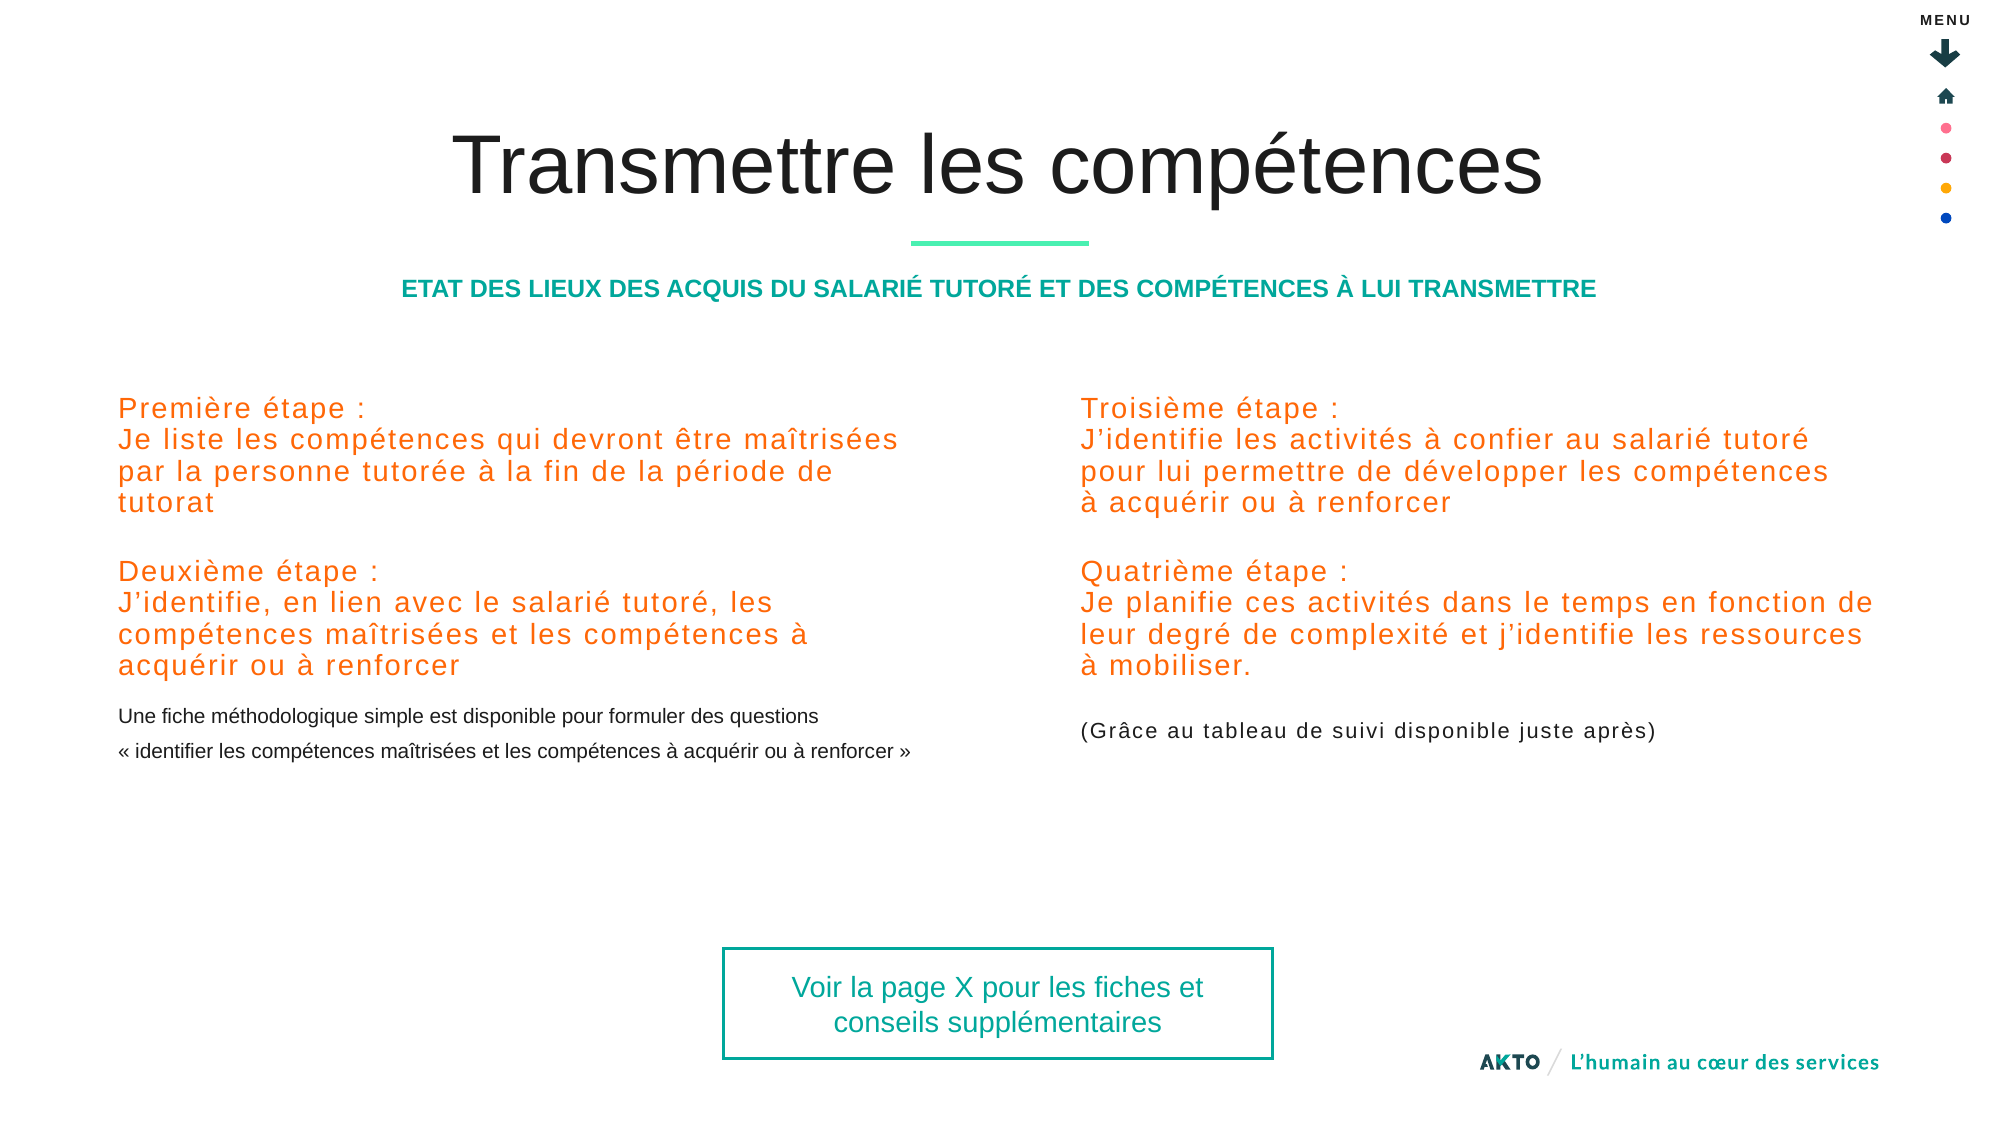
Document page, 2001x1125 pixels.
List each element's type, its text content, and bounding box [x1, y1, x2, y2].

list Première étape : Je liste les compétences qui devront être maîtrisées par la personne tutorée à la fin de la période de tutorat Deuxième étape : J’identifie, en lien avec le salarié tutoré, les compétences maîtrisées et les compétences à acquérir ou à renforcer Une fiche méthodologique simple est disponible pour formuler des questions « identifier les compétences maîtrisées et les compétences à acquérir ou à renforcer » [118, 393, 916, 996]
text_box Etat des lieux des acquis du salarié tutoré et des compétences à lui transmettre [249, 264, 1750, 310]
text_box Voir la page X pour les fiches et conseils supplémentaires [722, 947, 1274, 1060]
title Transmettre les compétences [118, 66, 1878, 212]
list Troisième étape : J’identifie les activités à confier au salarié tutoré pour lui permettre de développer les compétences à acquérir ou à renforcer Quatrième étape : Je planifie ces activités dans le temps en fonction de leur degré de complexité et j’identifie les ressources à mobiliser. (Grâce au tableau de suivi disponible juste après) [1080, 393, 1878, 996]
